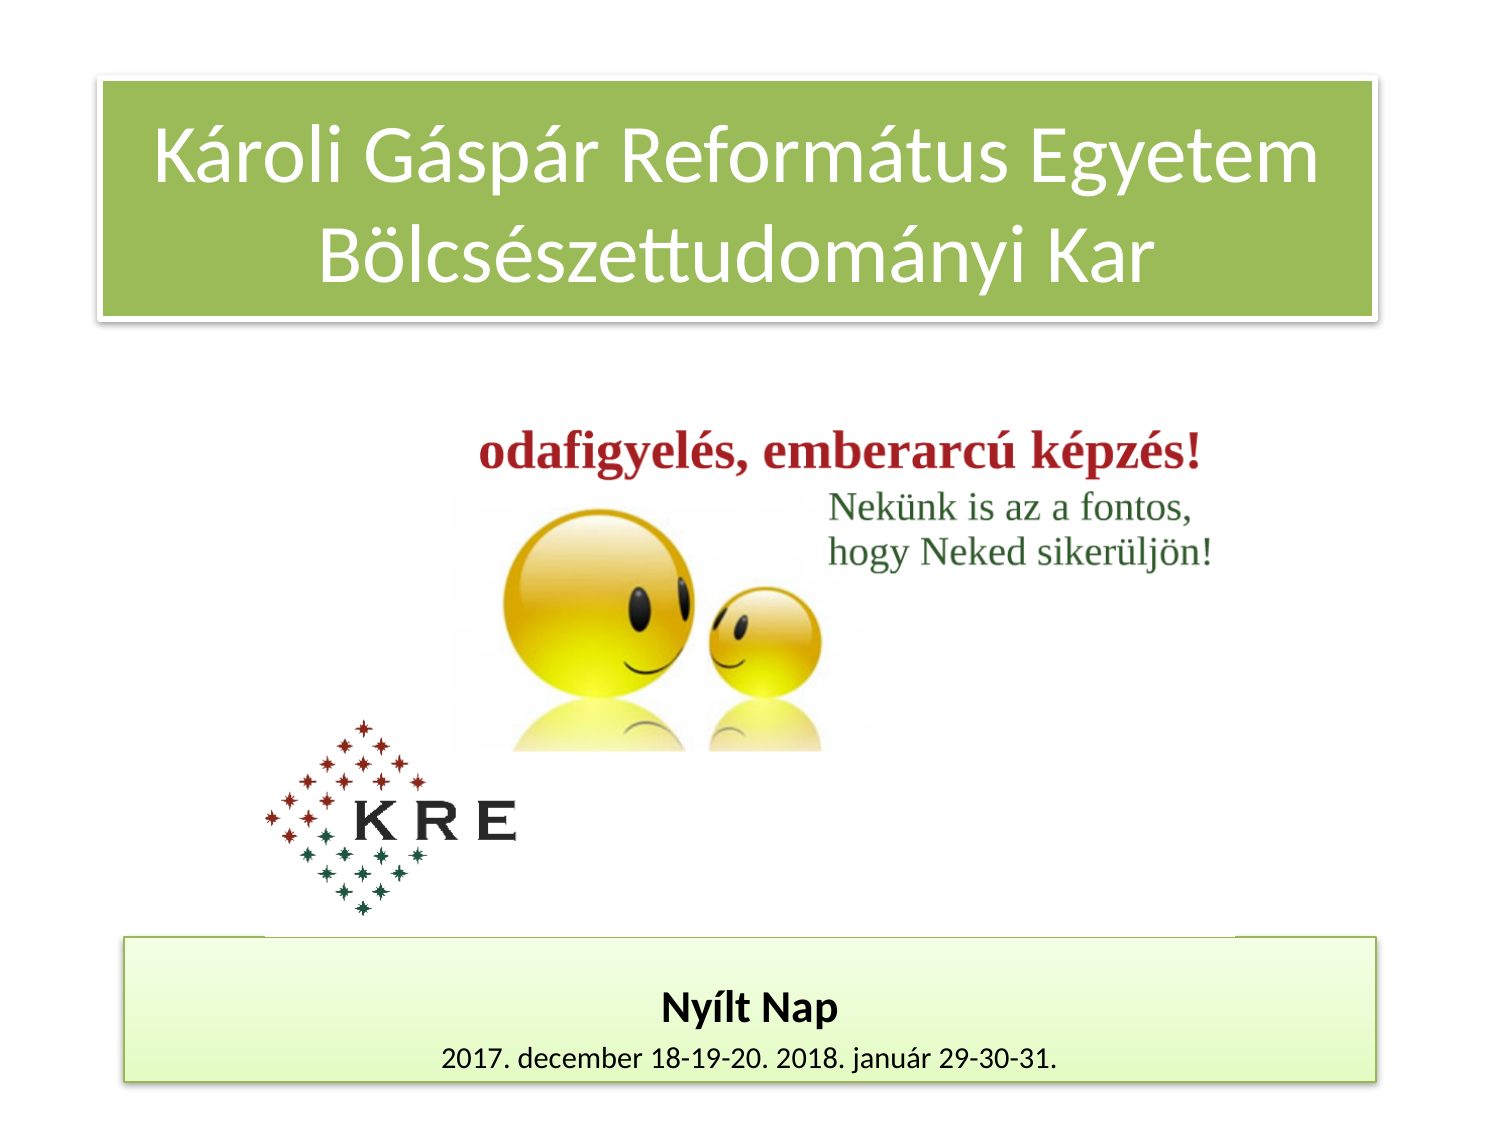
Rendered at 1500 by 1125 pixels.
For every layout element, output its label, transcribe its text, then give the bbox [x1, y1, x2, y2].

picture [265, 349, 1235, 938]
title Károli Gáspár Református Egyetem Bölcsészettudományi Kar [97, 75, 1378, 322]
subtitle Nyílt Nap 2017. december 18-19-20. 2018. január 29-30-31. [123, 936, 1377, 1083]
